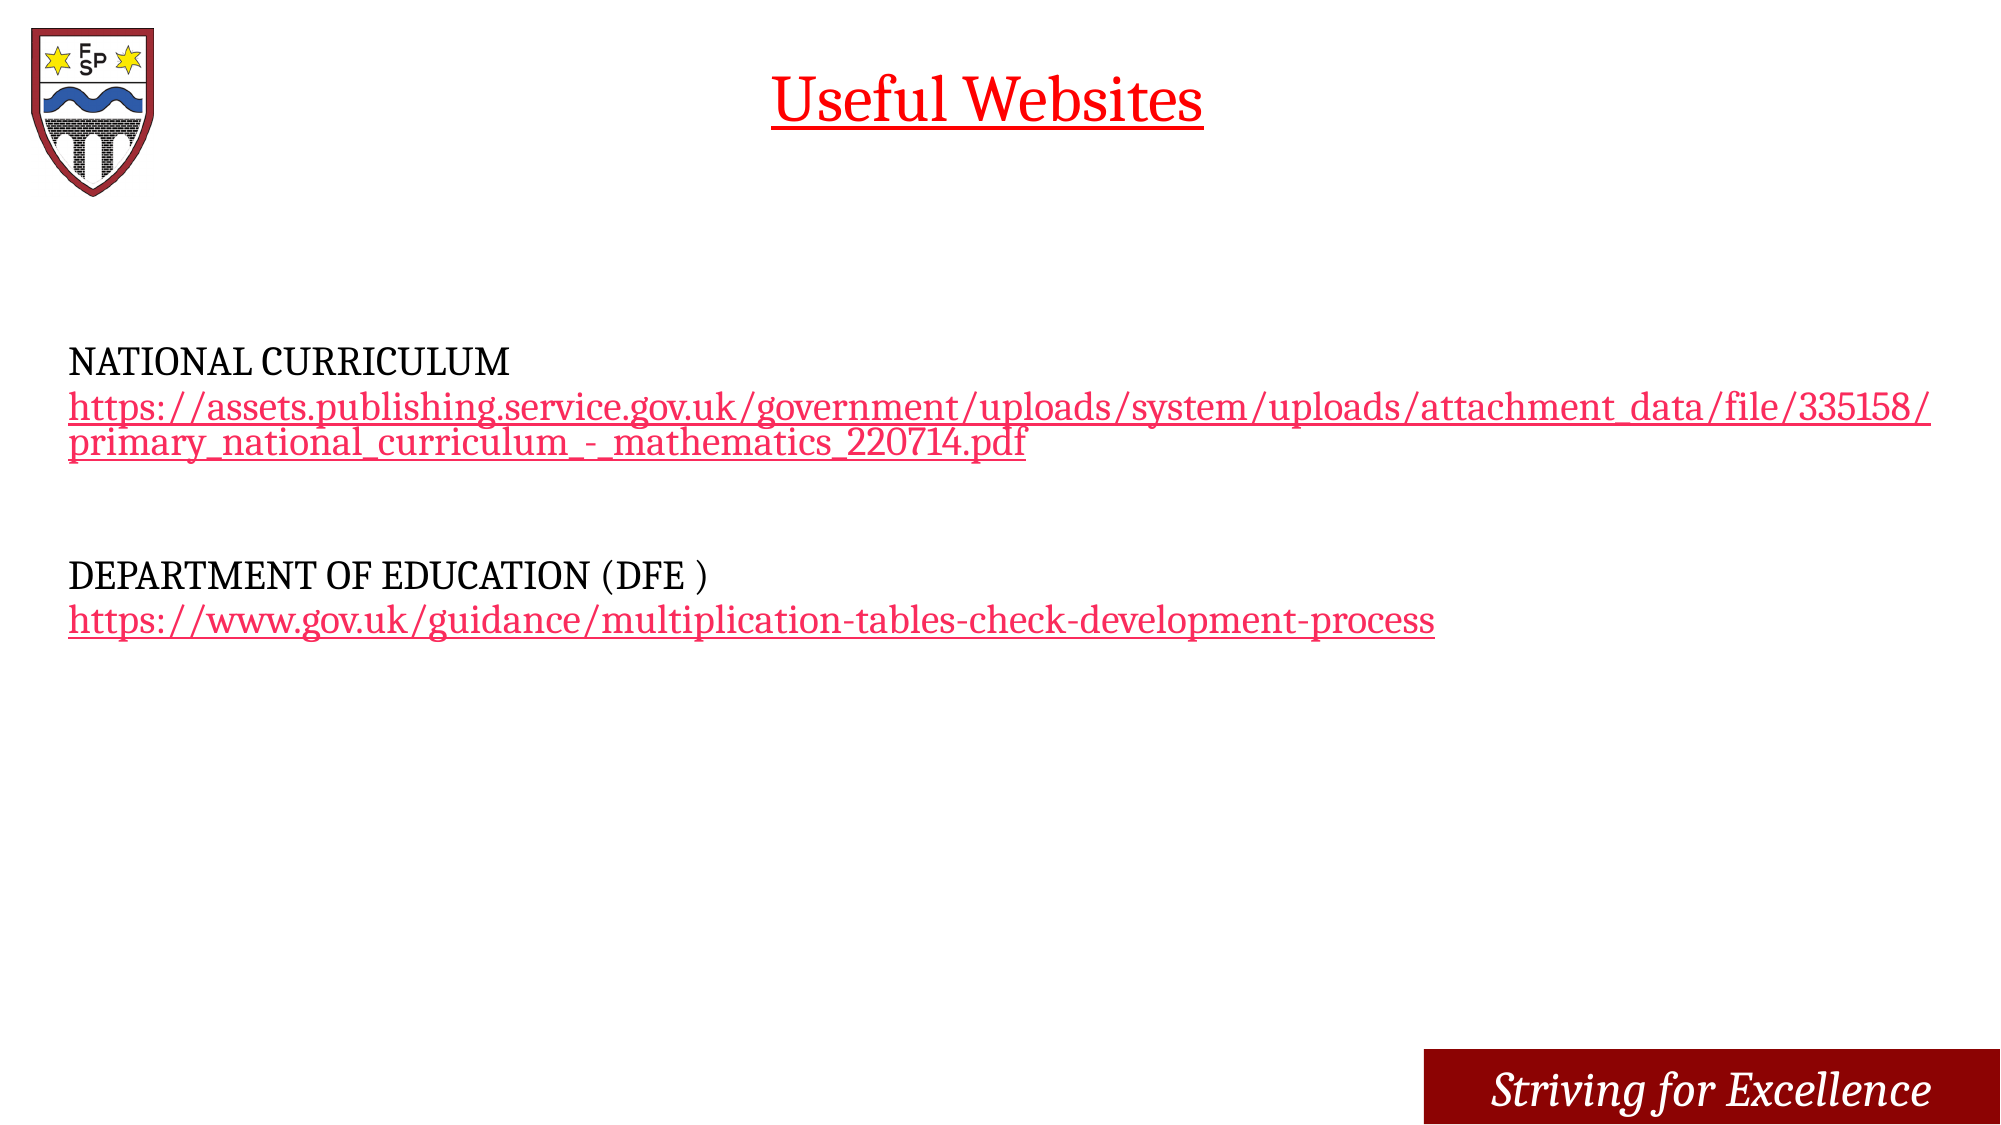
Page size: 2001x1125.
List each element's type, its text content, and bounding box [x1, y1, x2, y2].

title National Curriculum https://assets.publishing.service.gov.uk/government/uploads/system/uploads/attachment_data/file/335158/primary_national_curriculum_-_mathematics_220714.pdf Department of Education (DfE ) https://www.gov.uk/guidance/multiplication-tables-check-development-process [53, 332, 1959, 947]
picture [31, 28, 154, 197]
text_box Striving for Excellence [1423, 1049, 2000, 1125]
text_box Useful Websites [756, 56, 2000, 747]
